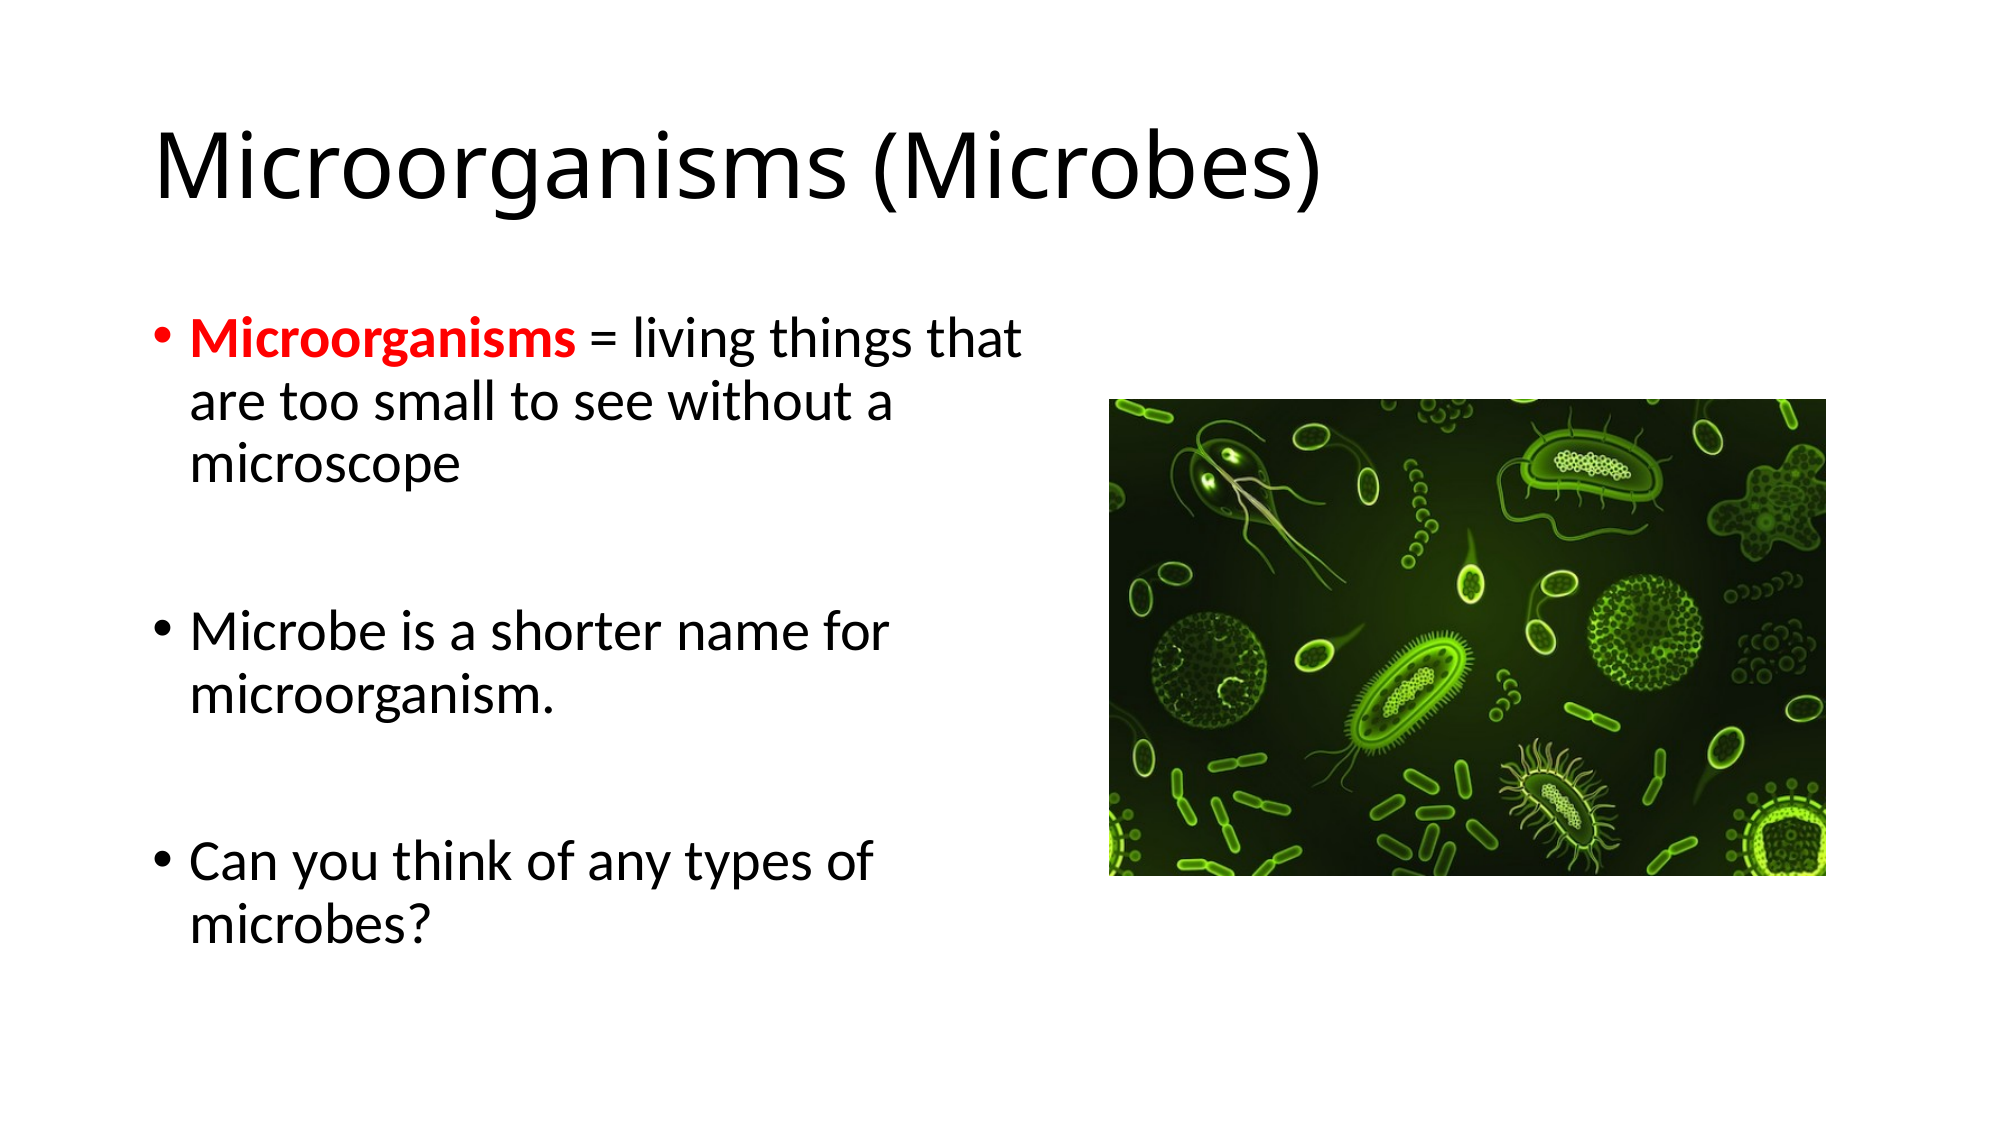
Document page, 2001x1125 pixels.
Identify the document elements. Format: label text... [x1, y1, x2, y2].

title Microorganisms (Microbes) [137, 59, 1863, 278]
picture [1109, 399, 1826, 876]
list Microorganisms = living things that are too small to see without a microscope Microbe is a shorter name for microorganism. Can you think of any types of microbes? [137, 299, 1110, 1014]
